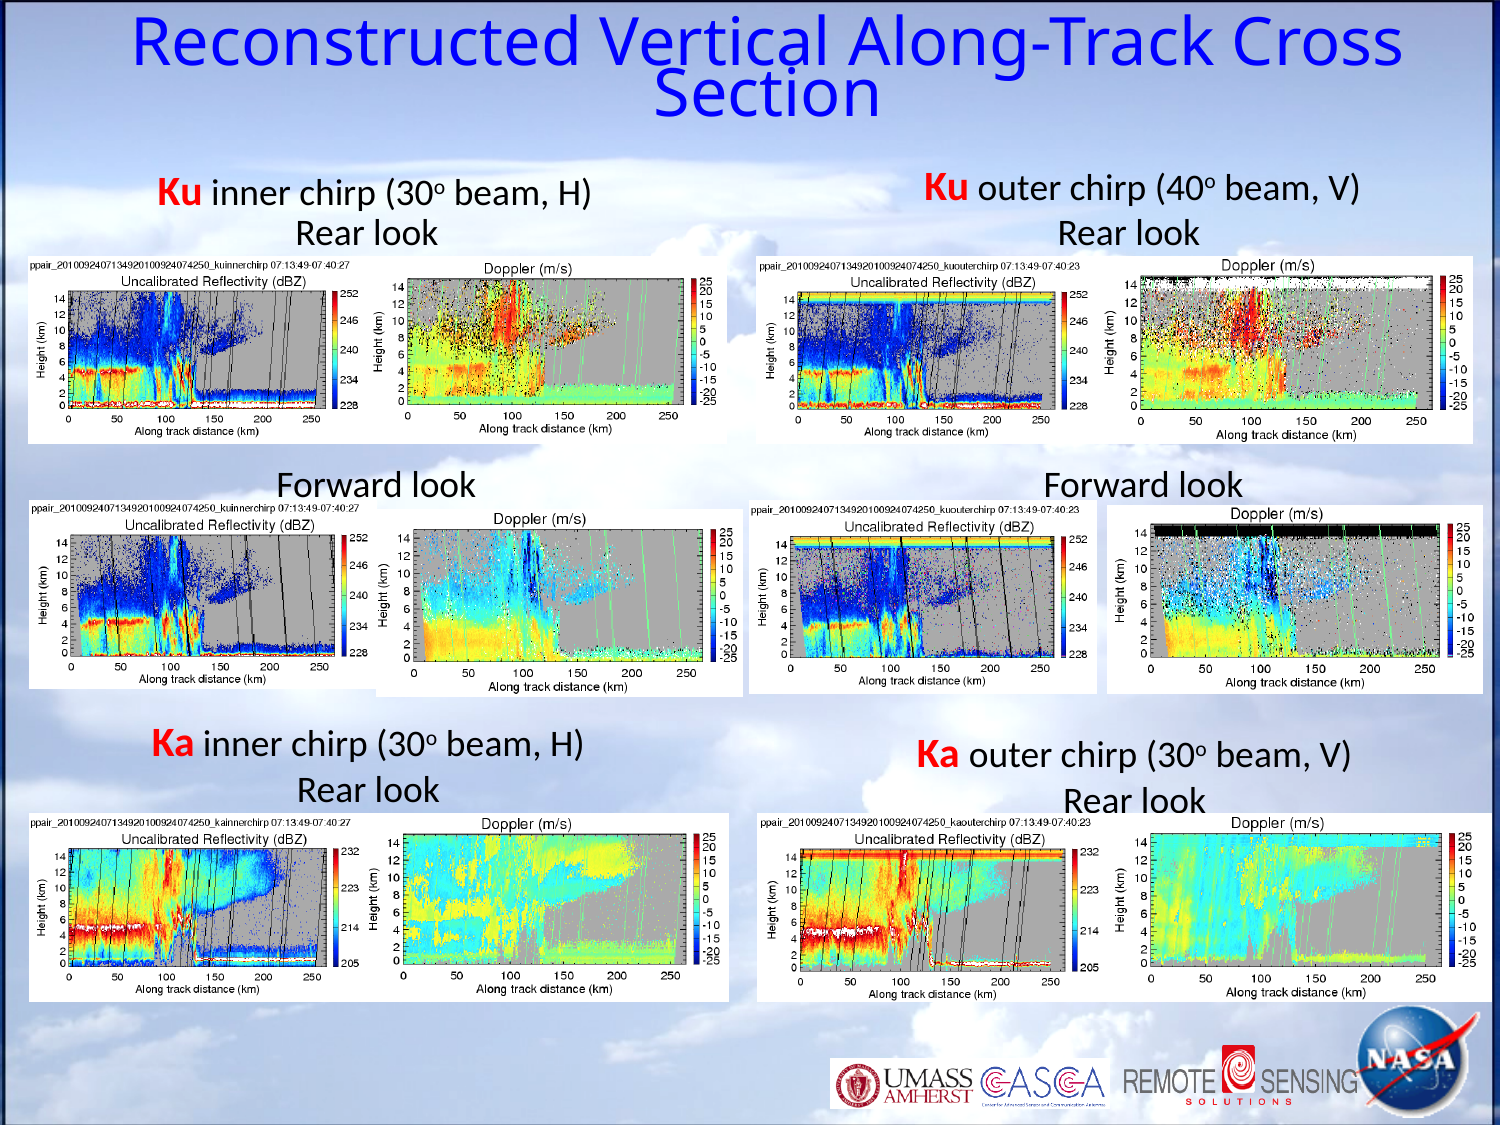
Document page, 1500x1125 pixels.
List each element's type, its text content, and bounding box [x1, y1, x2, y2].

text_box Ka inner chirp (30o beam, H) Rear look [35, 707, 702, 812]
text_box Ku outer chirp (40o beam, V) [909, 151, 1500, 216]
text_box Ka outer chirp (30o beam, V) Rear look [827, 718, 1442, 812]
text_box Ku inner chirp (30o beam, H) [142, 156, 757, 222]
text_box Rear look [280, 200, 454, 254]
text_box Forward look [261, 452, 492, 507]
text_box Rear look [1042, 200, 1216, 254]
text_box Forward look [1028, 452, 1259, 508]
text_box Reconstructed Vertical Along-Track Cross Section [112, 19, 1425, 138]
picture [0, 0, 1500, 1125]
